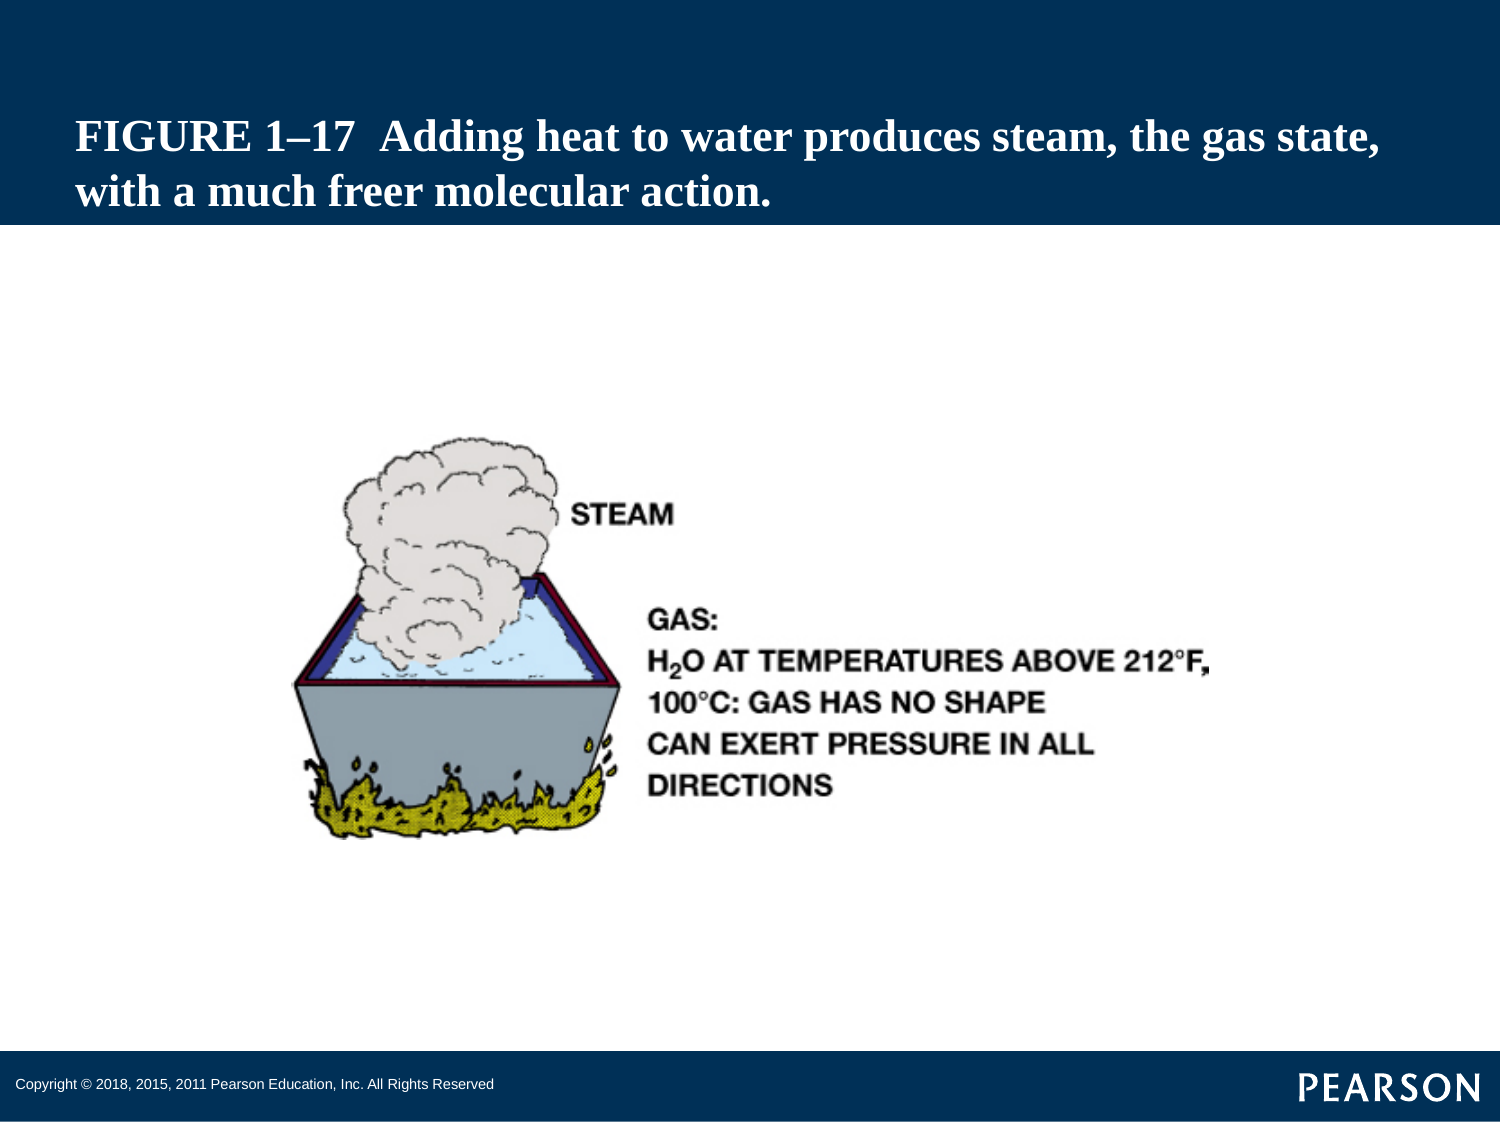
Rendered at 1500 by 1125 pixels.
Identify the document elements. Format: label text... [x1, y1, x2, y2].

title FIGURE 1–17 Adding heat to water produces steam, the gas state, with a much freer molecular action. [75, 35, 1425, 216]
picture [290, 434, 1210, 841]
